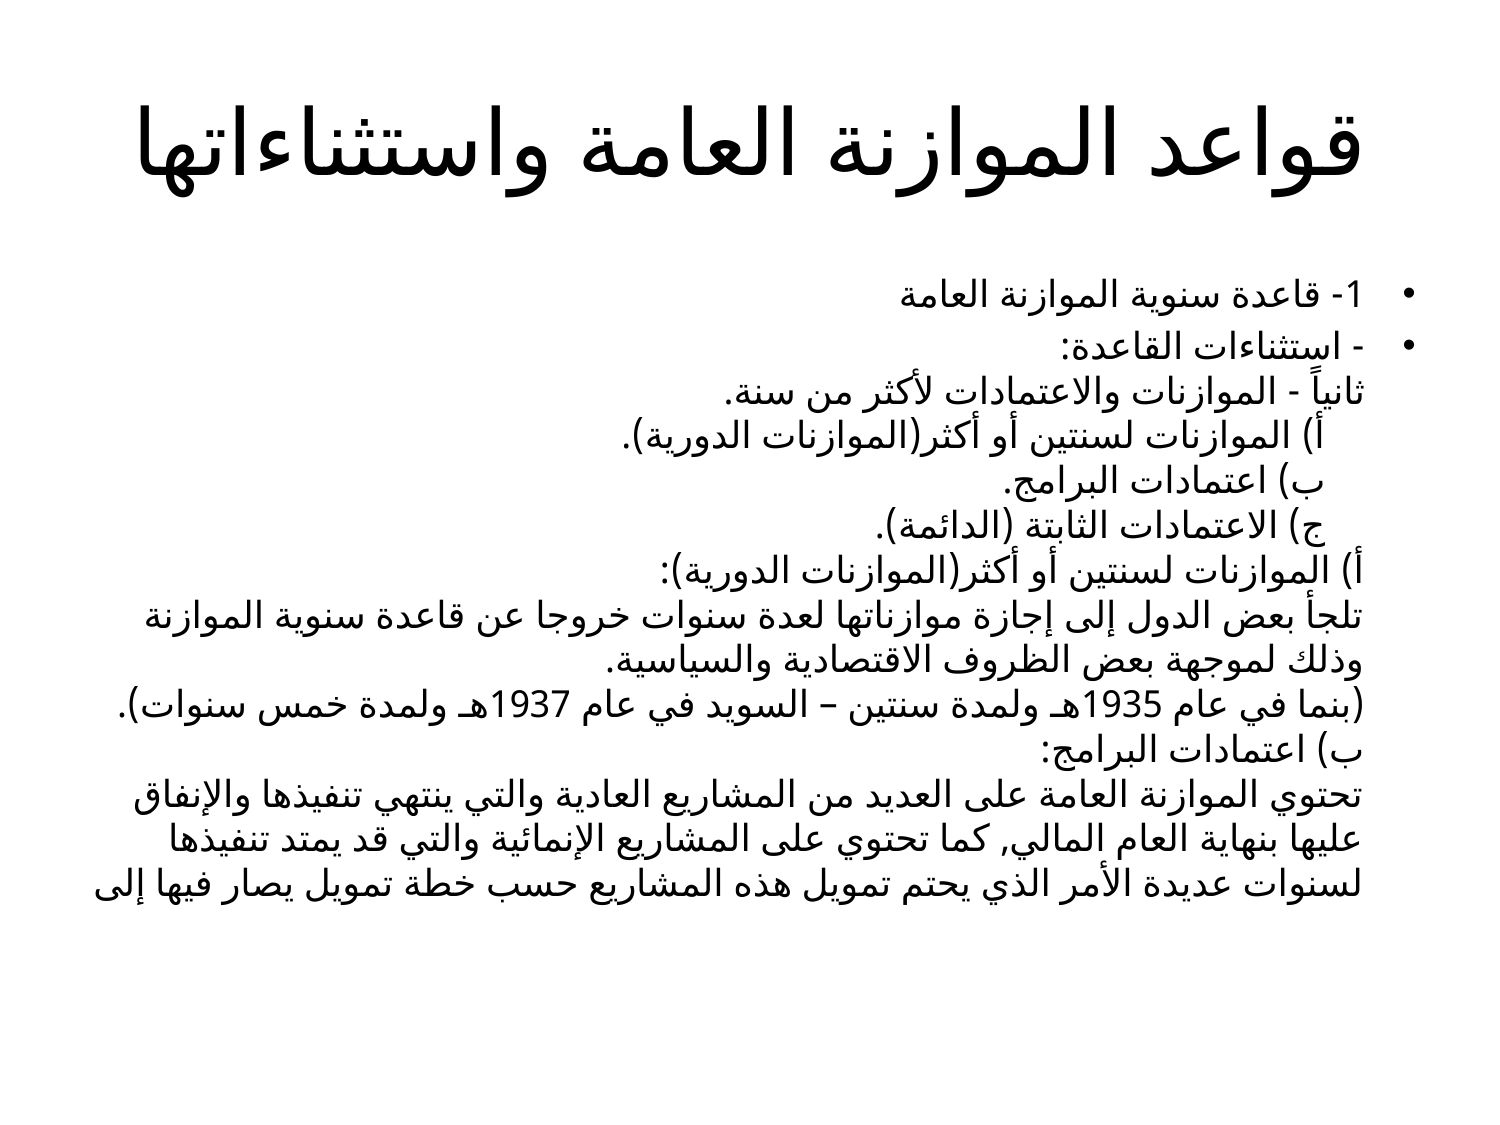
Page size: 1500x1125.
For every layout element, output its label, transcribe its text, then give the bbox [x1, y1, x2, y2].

title قواعد الموازنة العامة واستثناءاتها [75, 45, 1425, 233]
list 1- قاعدة سنوية الموازنة العامة - استثناءات القاعدة: ثانياً - الموازنات والاعتمادات لأكثر من سنة. أ) الموازنات لسنتين أو أكثر(الموازنات الدورية). ب) اعتمادات البرامج. ج) الاعتمادات الثابتة (الدائمة). أ) الموازنات لسنتين أو أكثر(الموازنات الدورية): تلجأ بعض الدول إلى إجازة موازناتها لعدة سنوات خروجا عن قاعدة سنوية الموازنة وذلك لموجهة بعض الظروف الاقتصادية والسياسية. (بنما في عام 1935هـ ولمدة سنتين – السويد في عام 1937هـ ولمدة خمس سنوات). ب) اعتمادات البرامج: تحتوي الموازنة العامة على العديد من المشاريع العادية والتي ينتهي تنفيذها والإنفاق عليها بنهاية العام المالي, كما تحتوي على المشاريع الإنمائية والتي قد يمتد تنفيذها لسنوات عديدة الأمر الذي يحتم تمويل هذه المشاريع حسب خطة تمويل يصار فيها إلى [75, 262, 1425, 1005]
